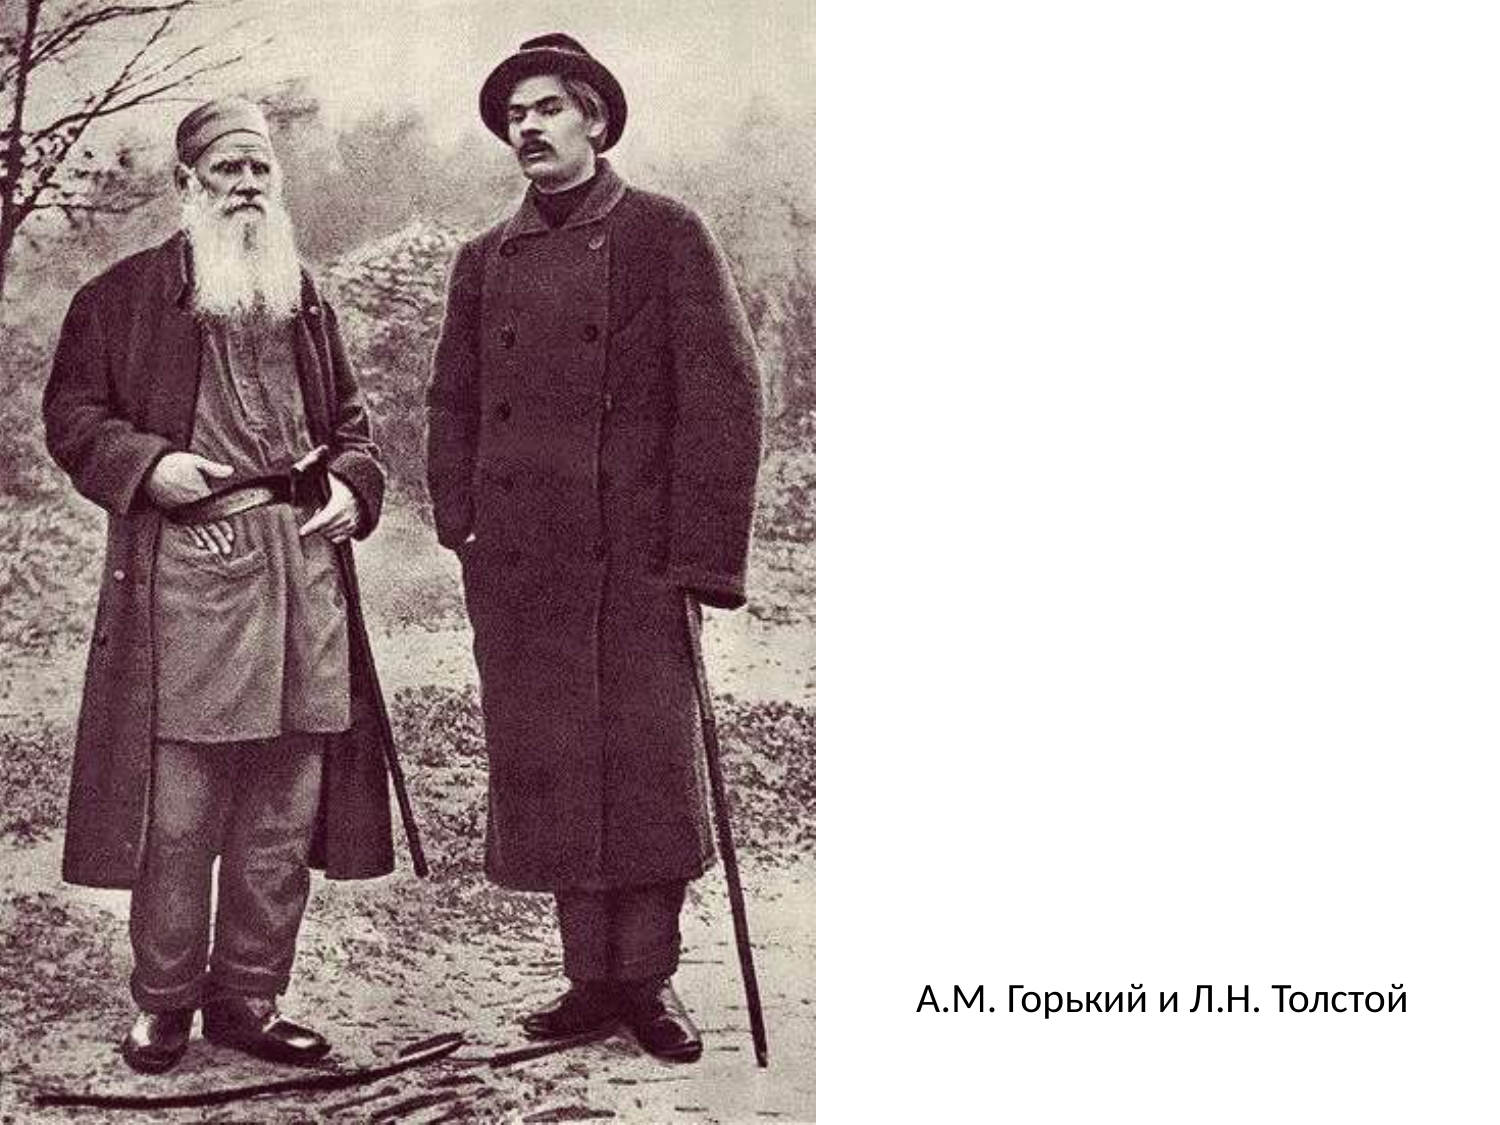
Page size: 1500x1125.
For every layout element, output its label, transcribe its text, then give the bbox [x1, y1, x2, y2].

picture [0, 0, 816, 1125]
title А.М. Горький и Л.Н. Толстой [825, 902, 1500, 1090]
